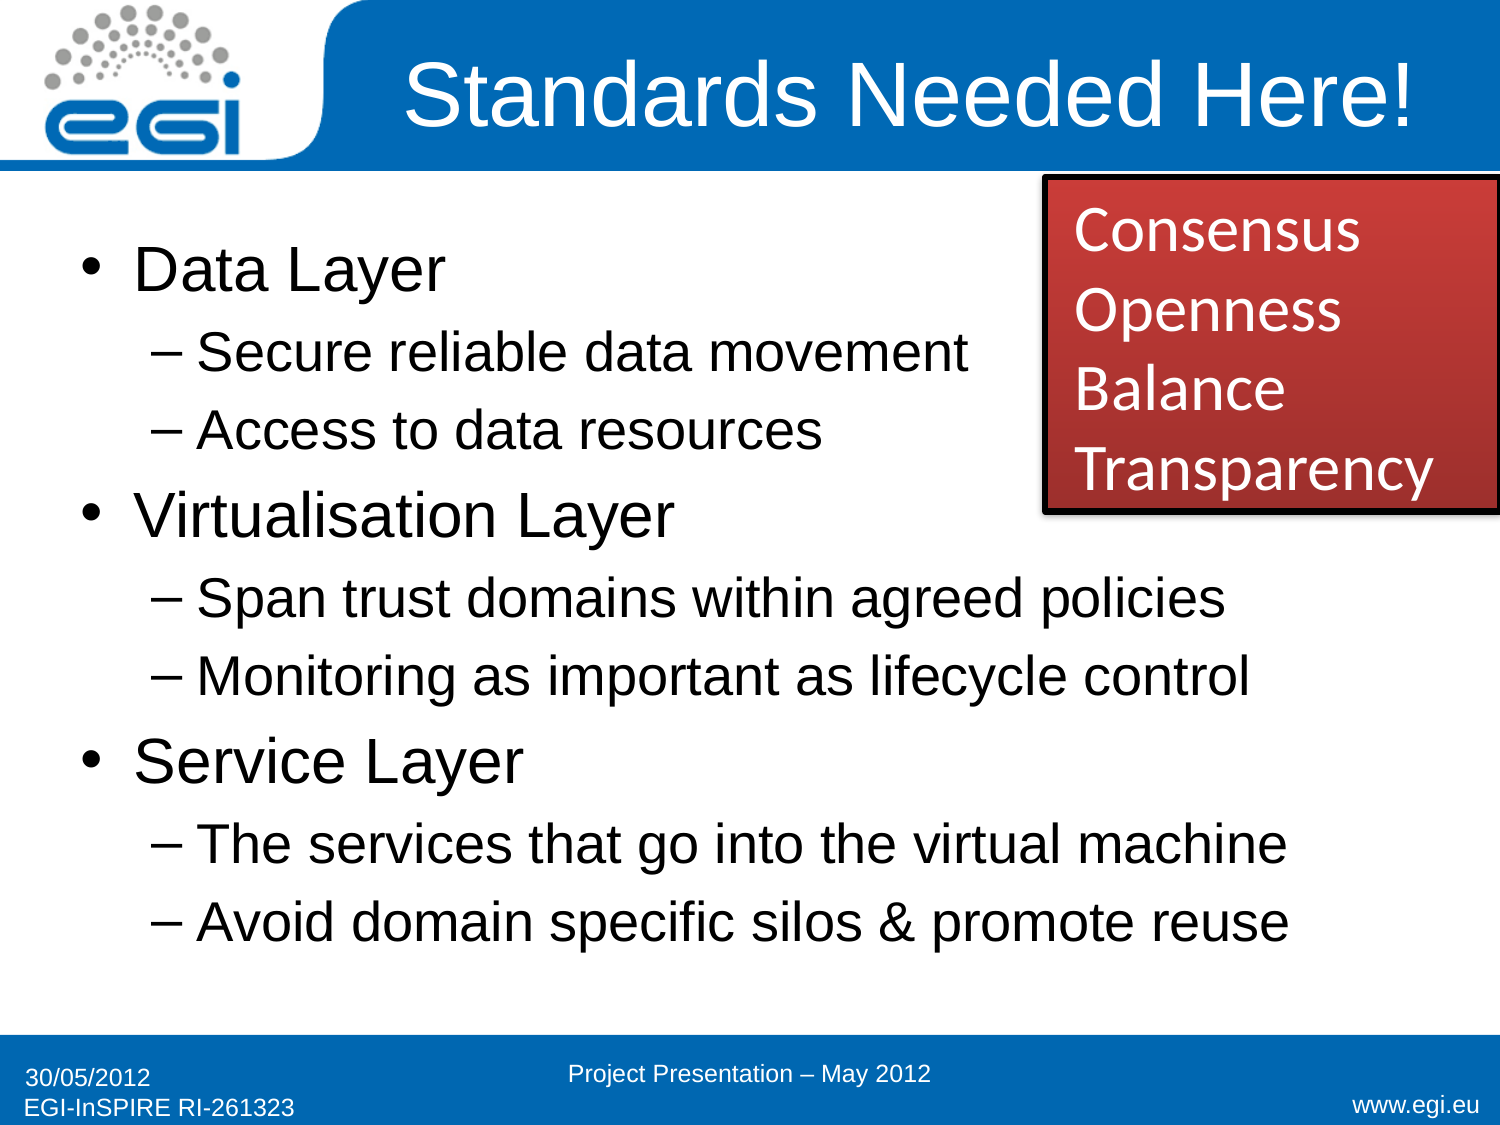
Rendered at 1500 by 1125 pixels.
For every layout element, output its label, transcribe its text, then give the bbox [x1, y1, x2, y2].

text_box Consensus Openness Balance Transparency [1045, 176, 1500, 512]
list Data Layer Secure reliable data movement Access to data resources Virtualisation Layer Span trust domains within agreed policies Monitoring as important as lifecycle control Service Layer The services that go into the virtual machine Avoid domain specific silos & promote reuse [64, 219, 1390, 963]
title Standards Needed Here! [348, 19, 1471, 161]
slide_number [10, 1046, 361, 1106]
picture [0, 0, 1500, 171]
footer Project Presentation – May 2012 [512, 1042, 988, 1103]
